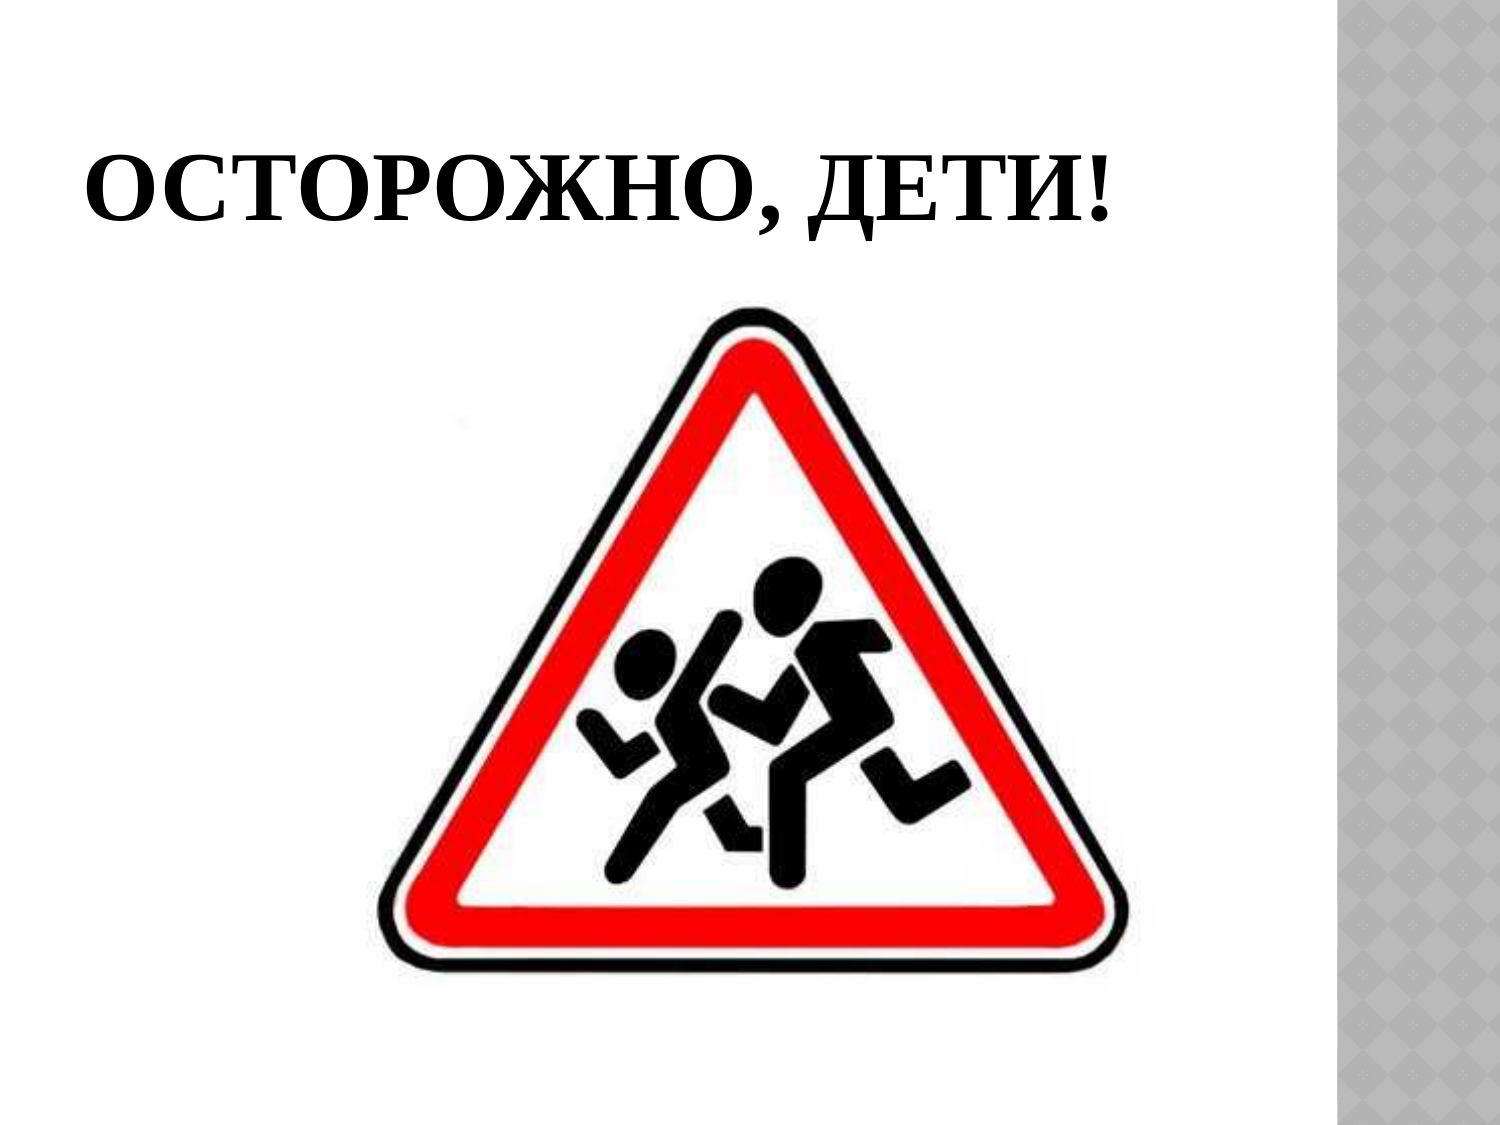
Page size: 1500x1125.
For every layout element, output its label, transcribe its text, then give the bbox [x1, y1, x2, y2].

title Осторожно, дети! [75, 52, 1263, 240]
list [351, 269, 1158, 1003]
